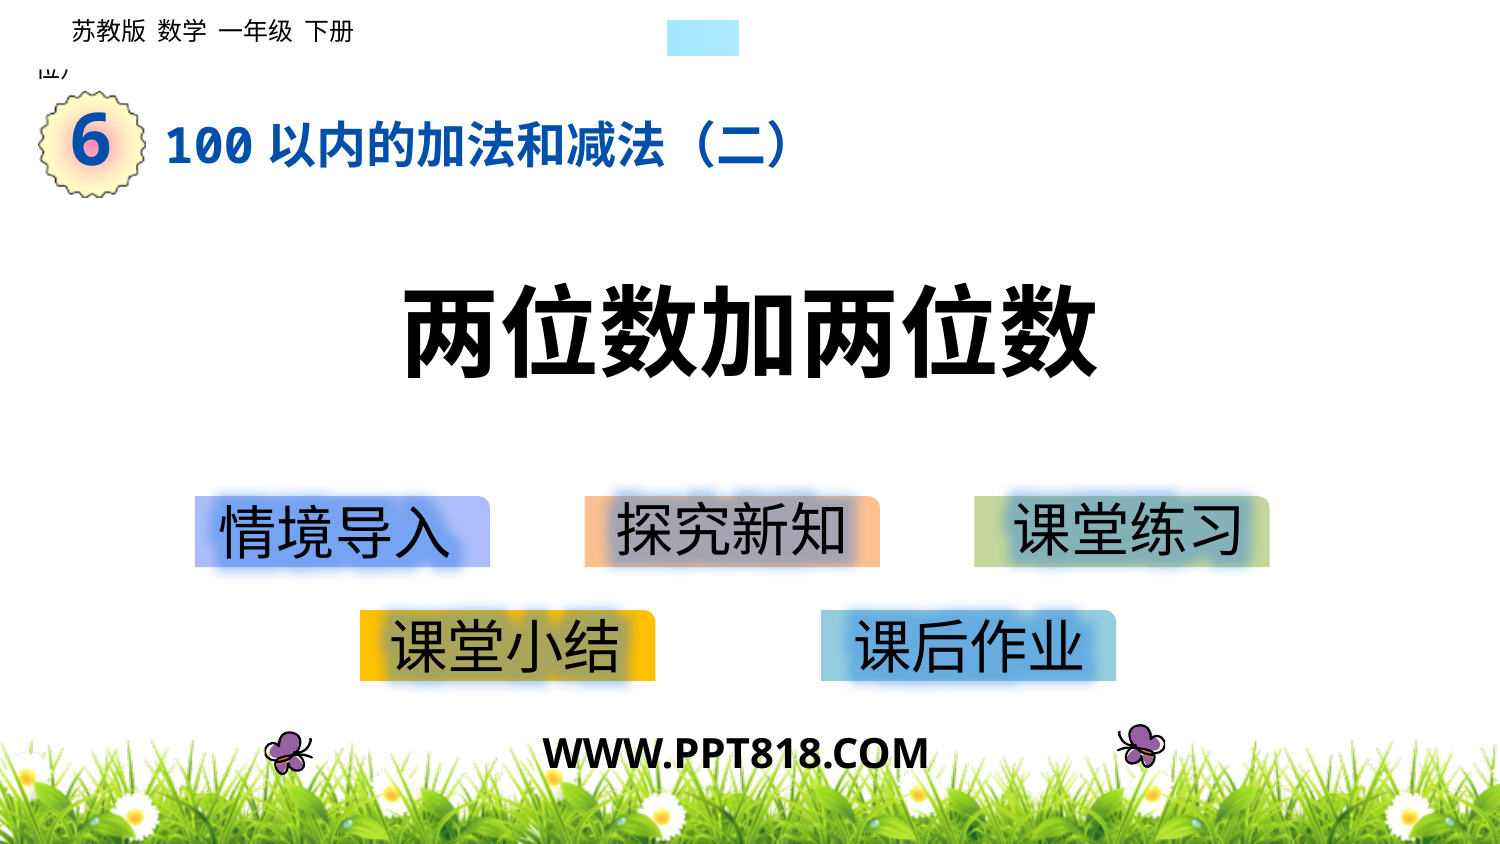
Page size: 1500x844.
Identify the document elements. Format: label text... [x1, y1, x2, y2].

text_box 探究新知 [596, 481, 868, 575]
text_box 课堂练习 [993, 481, 1266, 575]
text_box WWW.PPT818.COM [471, 714, 1002, 784]
text_box 情境导入 [199, 484, 472, 579]
text_box 100以内的加法和减法（二） [152, 108, 828, 180]
text_box 两位数加两位数 [0, 263, 1500, 395]
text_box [0, 0, 668, 70]
text_box 课堂小结 [370, 598, 642, 693]
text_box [37, 84, 146, 198]
text_box 课后作业 [833, 598, 1106, 693]
picture [0, 723, 1500, 844]
